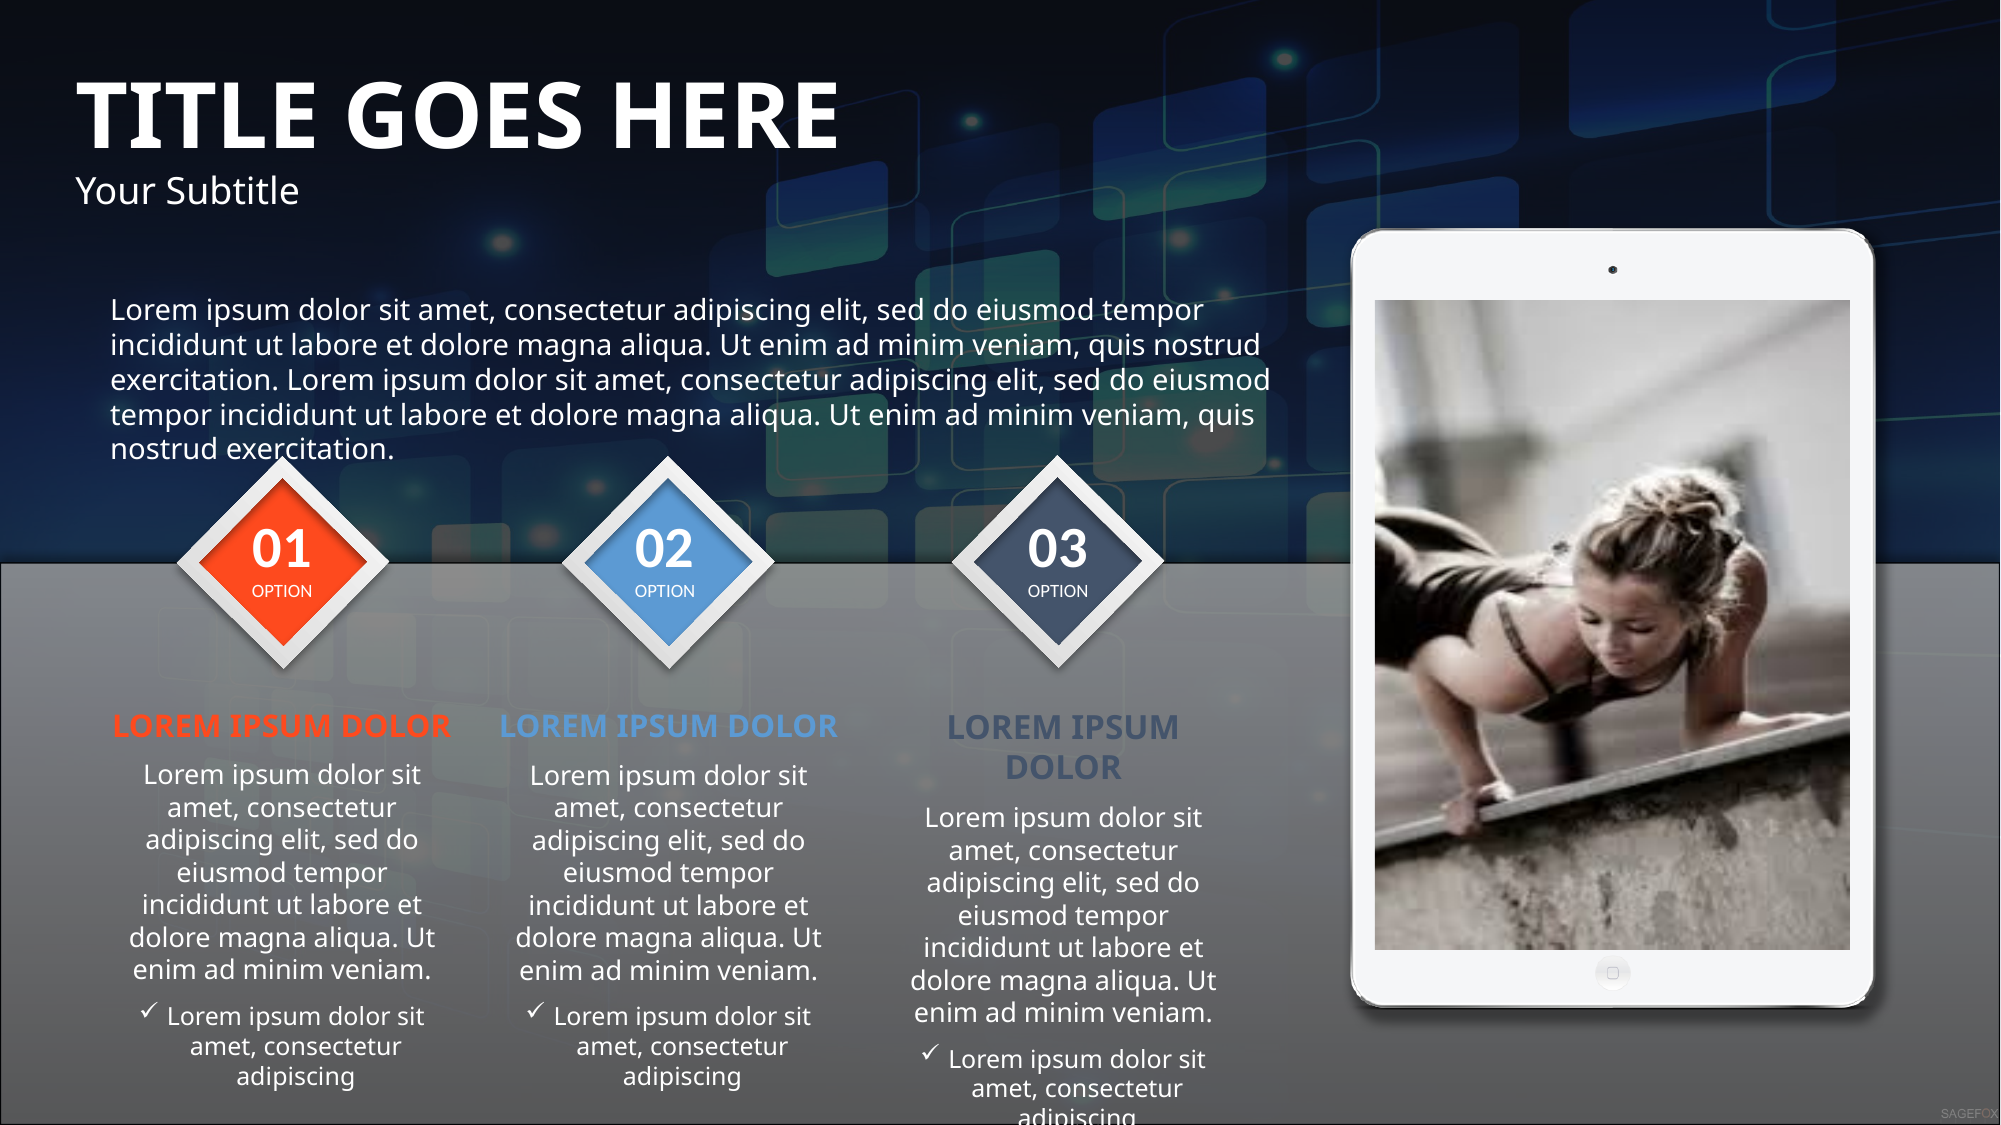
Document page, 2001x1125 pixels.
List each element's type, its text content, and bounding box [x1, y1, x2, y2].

text_box LOREM IPSUM DOLOR Lorem ipsum dolor sit amet, consectetur adipiscing elit, sed do eiusmod tempor incididunt ut labore et dolore magna aliqua. Ut enim ad minim veniam. Lorem ipsum dolor sit amet, consectetur adipiscing [876, 698, 1250, 1125]
picture [1287, 199, 1938, 1040]
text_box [207, 487, 358, 638]
text_box LOREM IPSUM DOLOR Lorem ipsum dolor sit amet, consectetur adipiscing elit, sed do eiusmod tempor incididunt ut labore et dolore magna aliqua. Ut enim ad minim veniam. Lorem ipsum dolor sit amet, consectetur adipiscing [481, 698, 856, 1098]
text_box LOREM IPSUM DOLOR Lorem ipsum dolor sit amet, consectetur adipiscing elit, sed do eiusmod tempor incididunt ut labore et dolore magna aliqua. Ut enim ad minim veniam. Lorem ipsum dolor sit amet, consectetur adipiscing [95, 698, 469, 1098]
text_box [593, 487, 744, 638]
text_box Lorem ipsum dolor sit amet, consectetur adipiscing elit, sed do eiusmod tempor incididunt ut labore et dolore magna aliqua. Ut enim ad minim veniam, quis nostrud exercitation. Lorem ipsum dolor sit amet, consectetur adipiscing elit, sed do eiusmod tempor incididunt ut labore et dolore magna aliqua. Ut enim ad minim veniam, quis nostrud exercitation. [95, 283, 1287, 474]
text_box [982, 486, 1133, 637]
text_box TITLE GOES HERE Your Subtitle [60, 49, 1036, 220]
text_box [0, 561, 2000, 1125]
